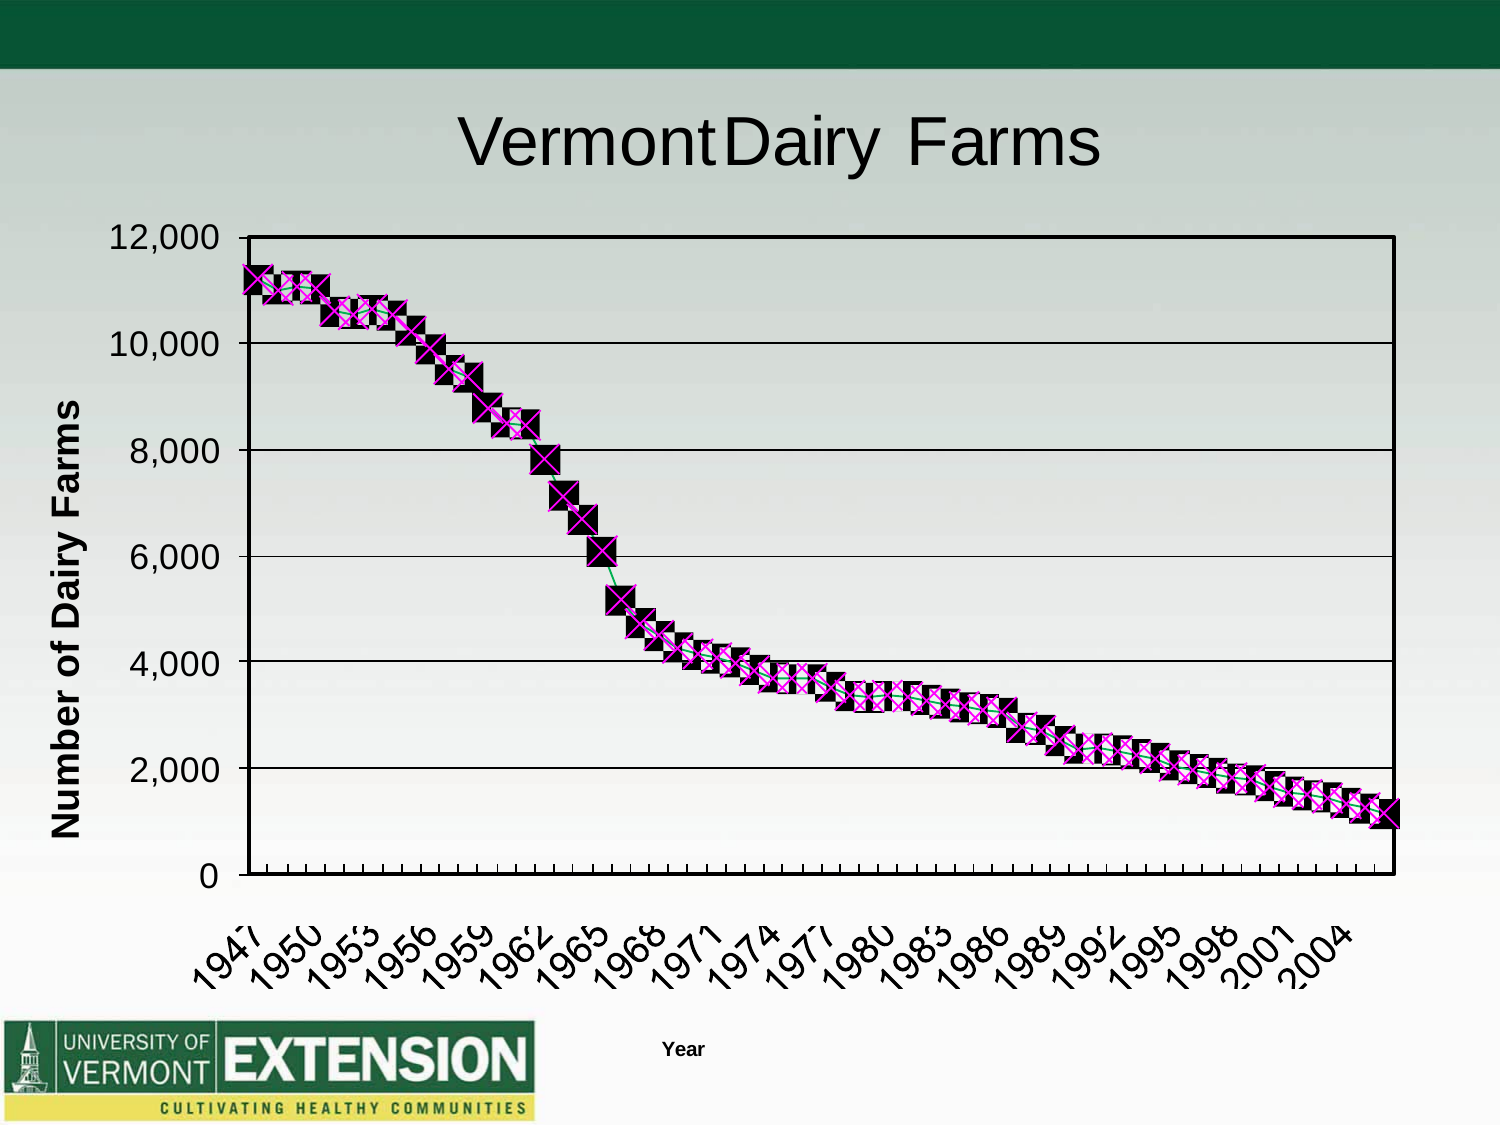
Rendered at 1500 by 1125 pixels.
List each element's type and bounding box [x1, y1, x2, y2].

picture [0, 0, 1500, 1125]
list [0, 73, 1492, 1115]
